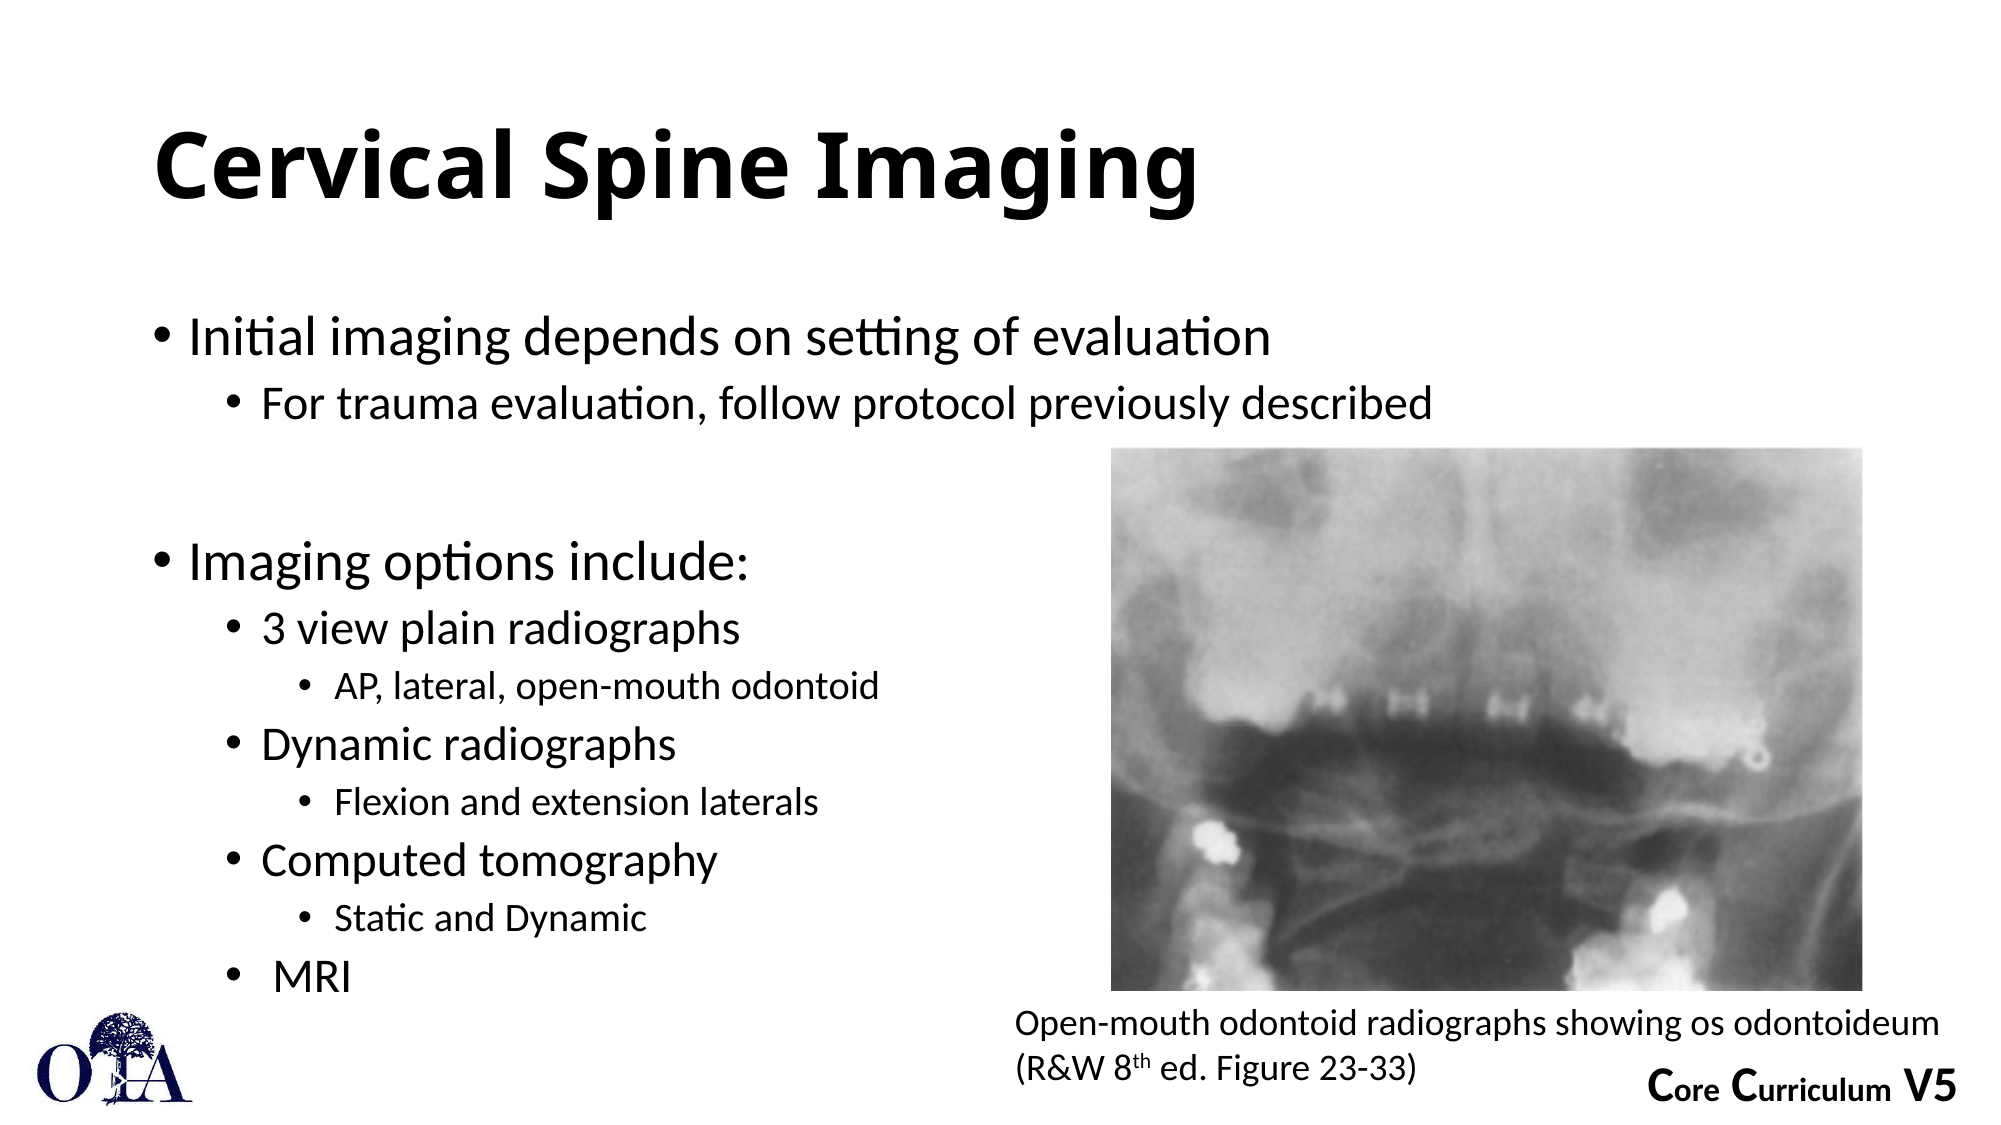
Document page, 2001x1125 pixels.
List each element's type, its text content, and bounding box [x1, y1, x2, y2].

title Cervical Spine Imaging [137, 59, 1863, 278]
picture [1110, 447, 1863, 991]
text_box Open-mouth odontoid radiographs showing os odontoideum (R&W 8th ed. Figure 23-33) [999, 990, 1999, 1096]
picture [28, 1010, 200, 1108]
list Initial imaging depends on setting of evaluation For trauma evaluation, follow protocol previously described Imaging options include: 3 view plain radiographs AP, lateral, open-mouth odontoid Dynamic radiographs Flexion and extension laterals Computed tomography Static and Dynamic MRI [137, 299, 1863, 1014]
